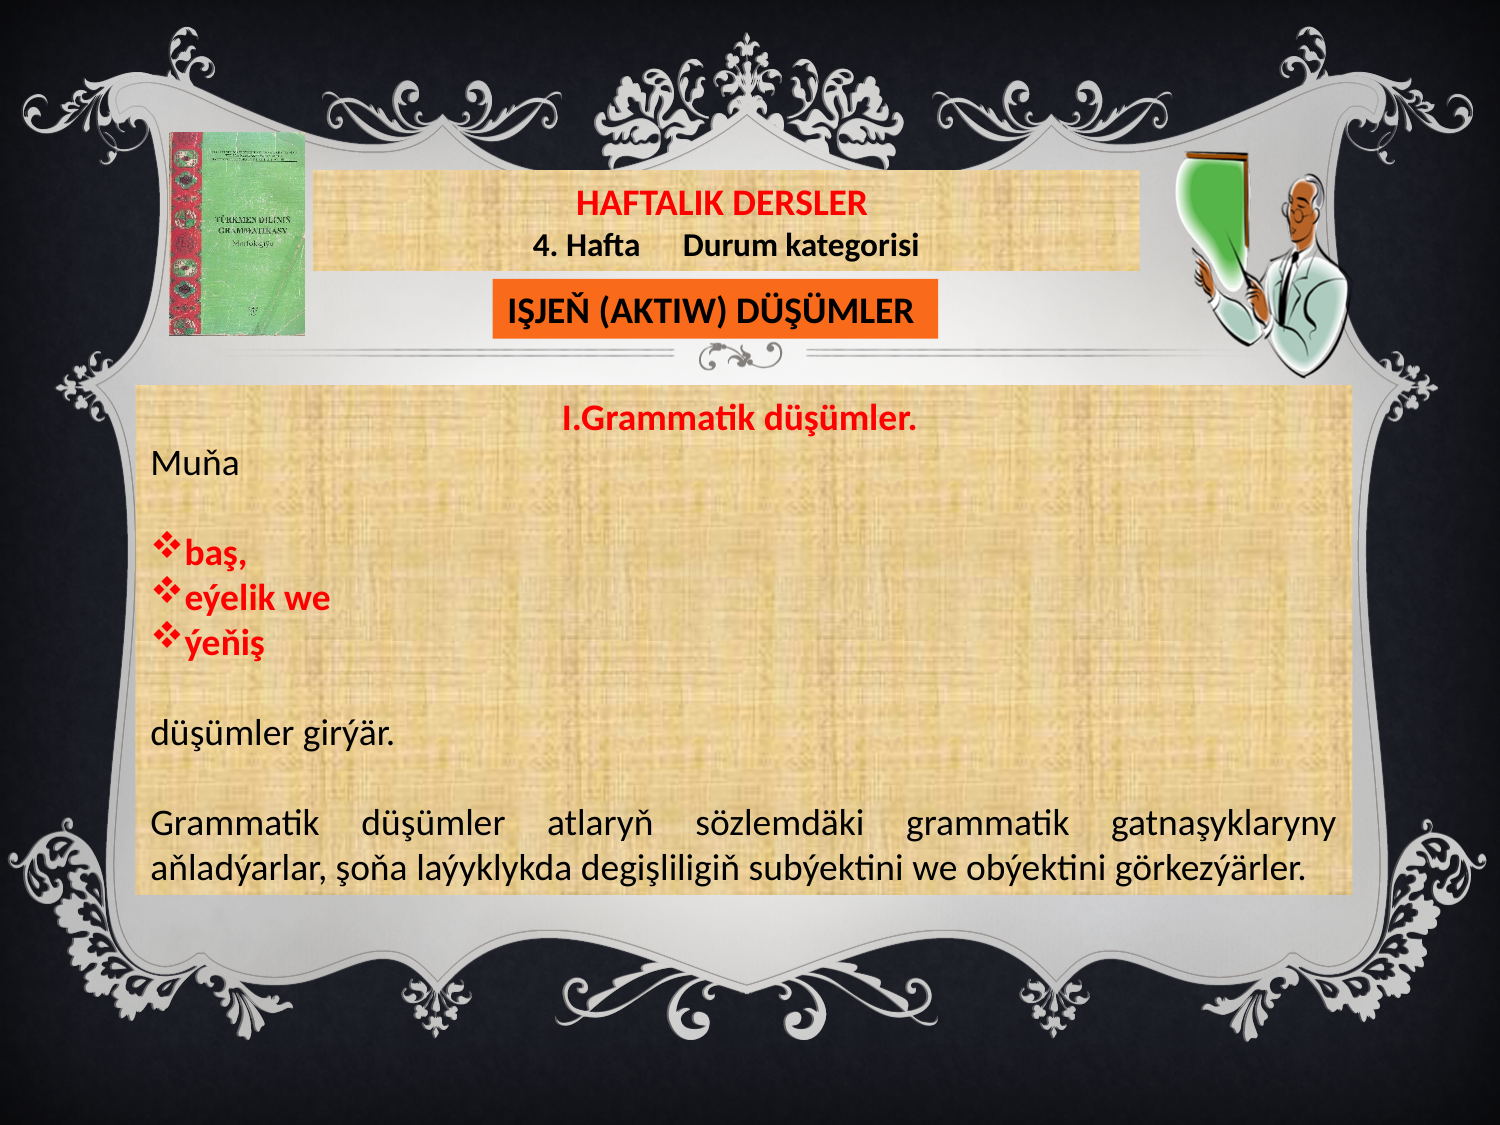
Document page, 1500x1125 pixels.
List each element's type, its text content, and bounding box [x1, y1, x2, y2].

text_box IŞJEŇ (AKTIW) DÜŞÜMLER [492, 278, 939, 339]
text_box HAFTALIK DERSLER 4. Hafta Durum kategorisi [312, 170, 1140, 271]
picture [0, 0, 1500, 1125]
text_box I.Grammatik düşümler. Muňa baş, eýelik we ýeňiş düşümler girýär. Grammatik düşümler atlaryň sözlemdäki grammatik gatnaşyklaryny aňladýarlar, şoňa laýyklykda degişliligiň subýektini we obýektini görkezýärler. [135, 385, 1353, 895]
